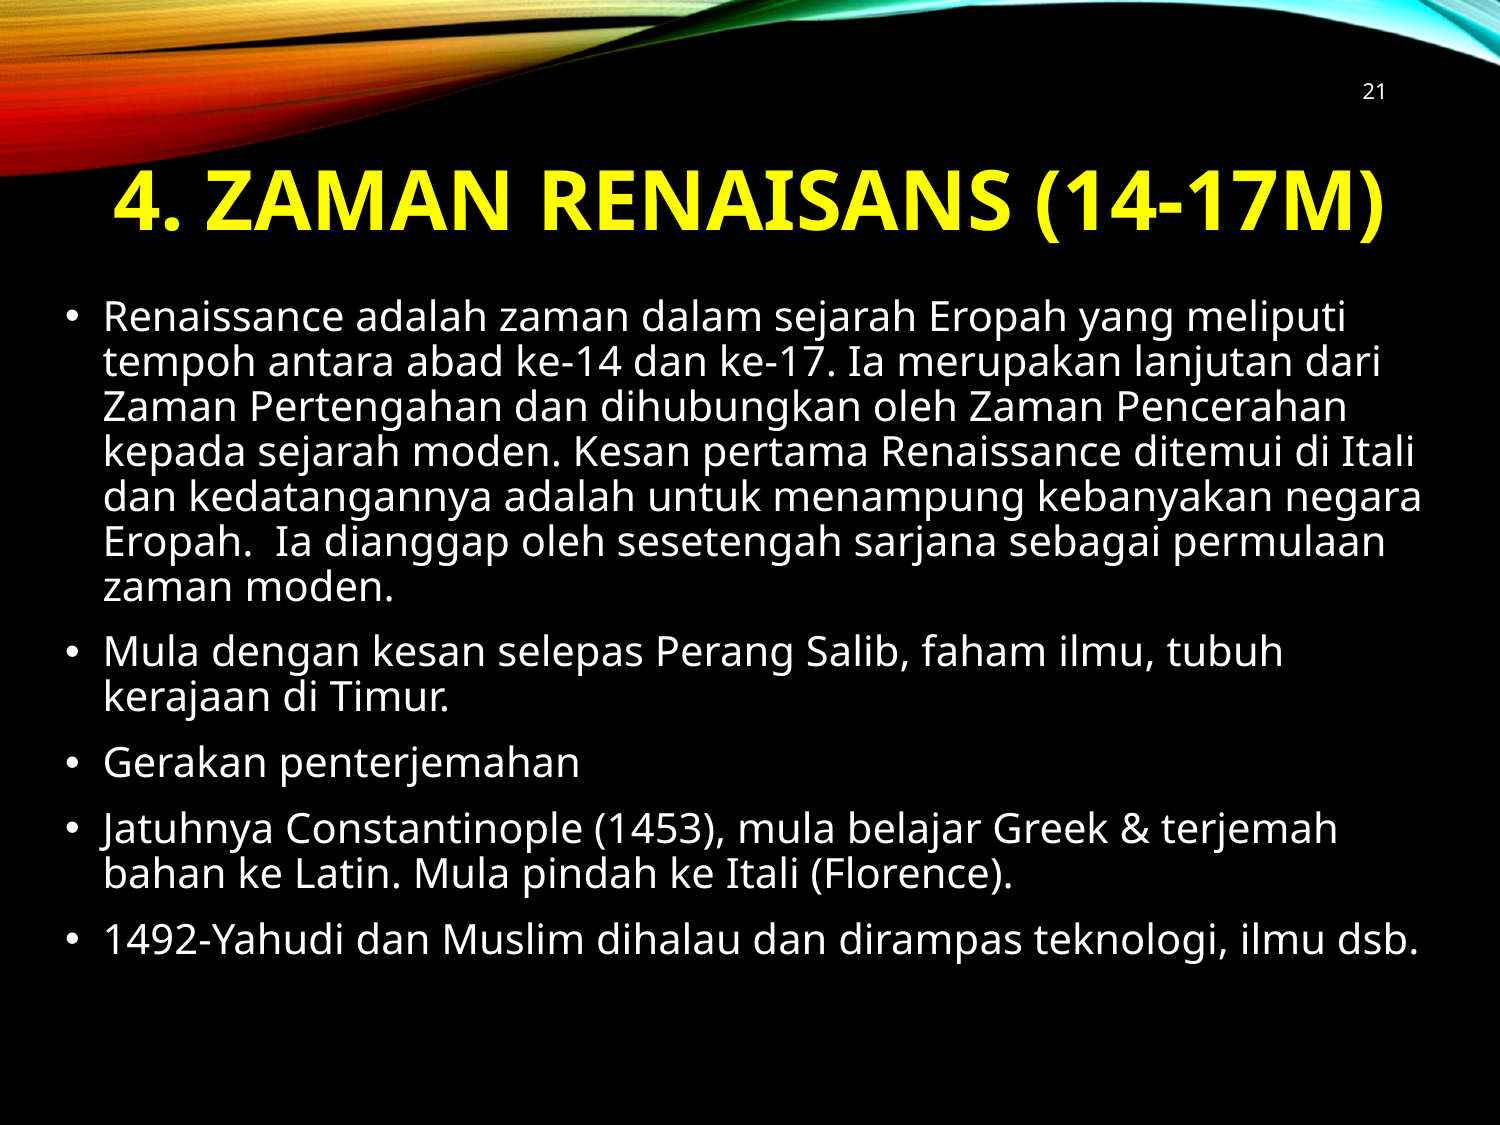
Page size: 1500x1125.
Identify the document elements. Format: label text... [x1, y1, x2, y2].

picture [0, 0, 1500, 178]
list Renaissance adalah zaman dalam sejarah Eropah yang meliputi tempoh antara abad ke-14 dan ke-17. Ia merupakan lanjutan dari Zaman Pertengahan dan dihubungkan oleh Zaman Pencerahan kepada sejarah moden. Kesan pertama Renaissance ditemui di Itali dan kedatangannya adalah untuk menampung kebanyakan negara Eropah. Ia dianggap oleh sesetengah sarjana sebagai permulaan zaman moden. Mula dengan kesan selepas Perang Salib, faham ilmu, tubuh kerajaan di Timur. Gerakan penterjemahan Jatuhnya Constantinople (1453), mula belajar Greek & terjemah bahan ke Latin. Mula pindah ke Itali (Florence). 1492-Yahudi dan Muslim dihalau dan dirampas teknologi, ilmu dsb. [50, 287, 1450, 1028]
title 4. Zaman renaisans (14-17M) [97, 122, 1403, 285]
slide_number 21 [1078, 62, 1403, 123]
